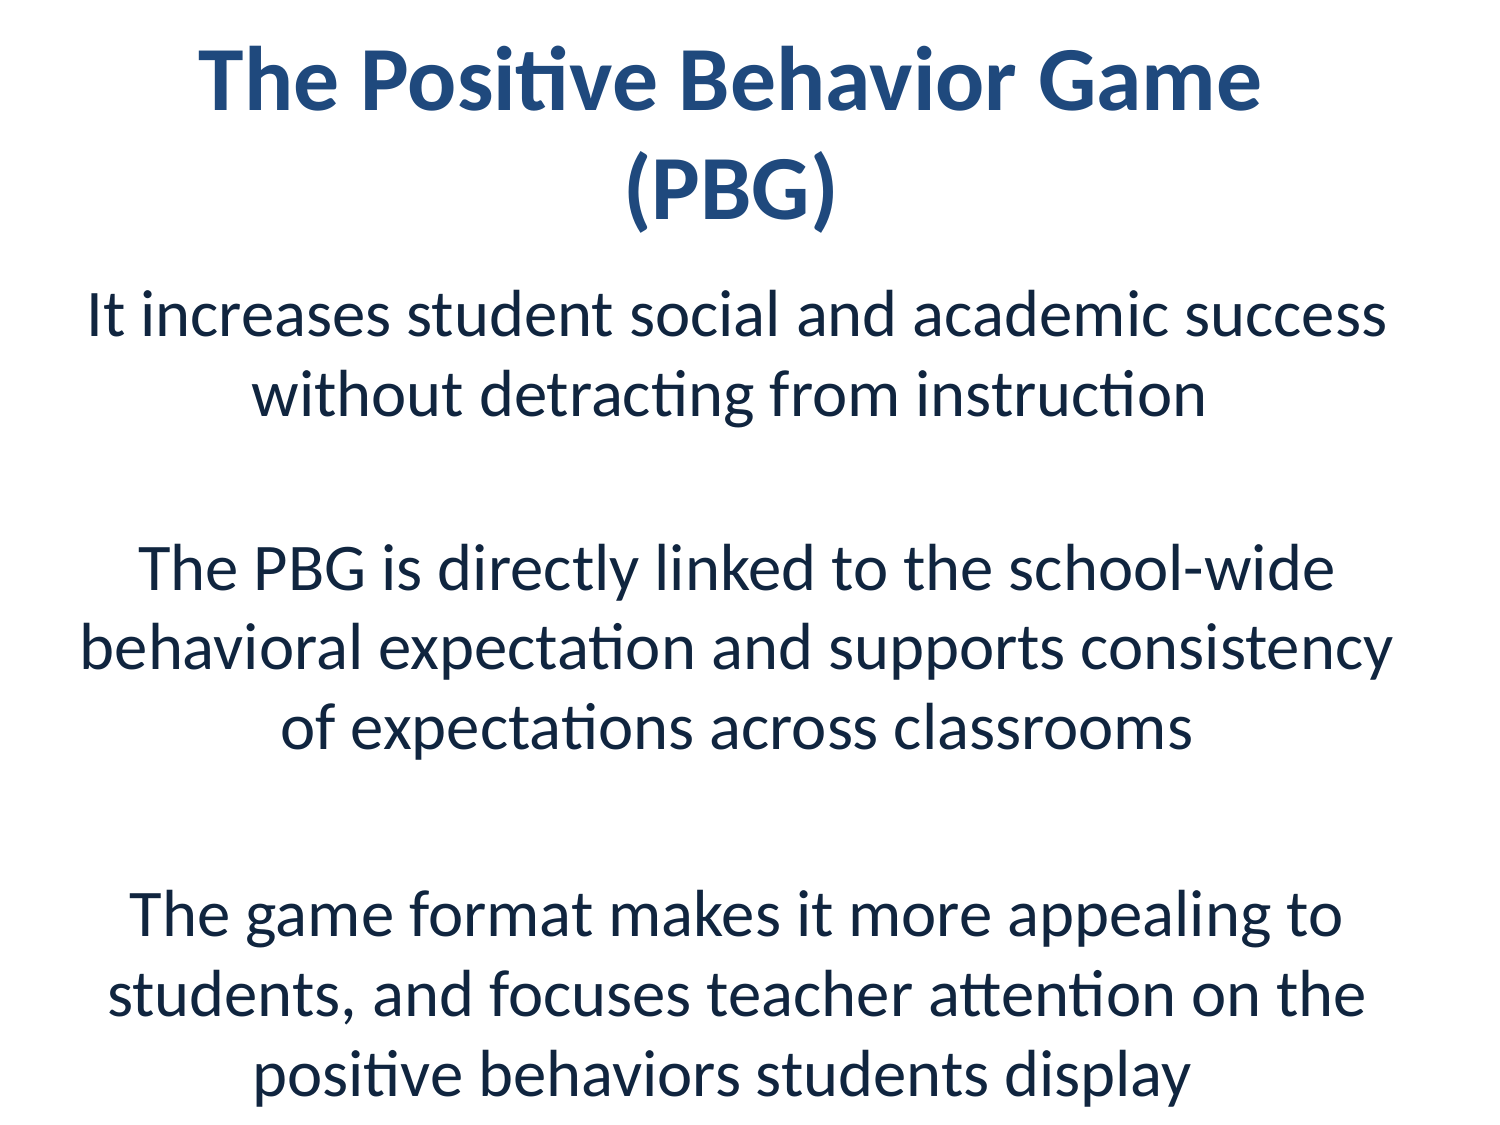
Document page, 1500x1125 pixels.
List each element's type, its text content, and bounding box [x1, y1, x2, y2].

title The Positive Behavior Game (PBG) [87, 53, 1375, 204]
list It increases student social and academic success without detracting from instruction The PBG is directly linked to the school-wide behavioral expectation and supports consistency of expectations across classrooms The game format makes it more appealing to students, and focuses teacher attention on the positive behaviors students display [59, 262, 1415, 981]
